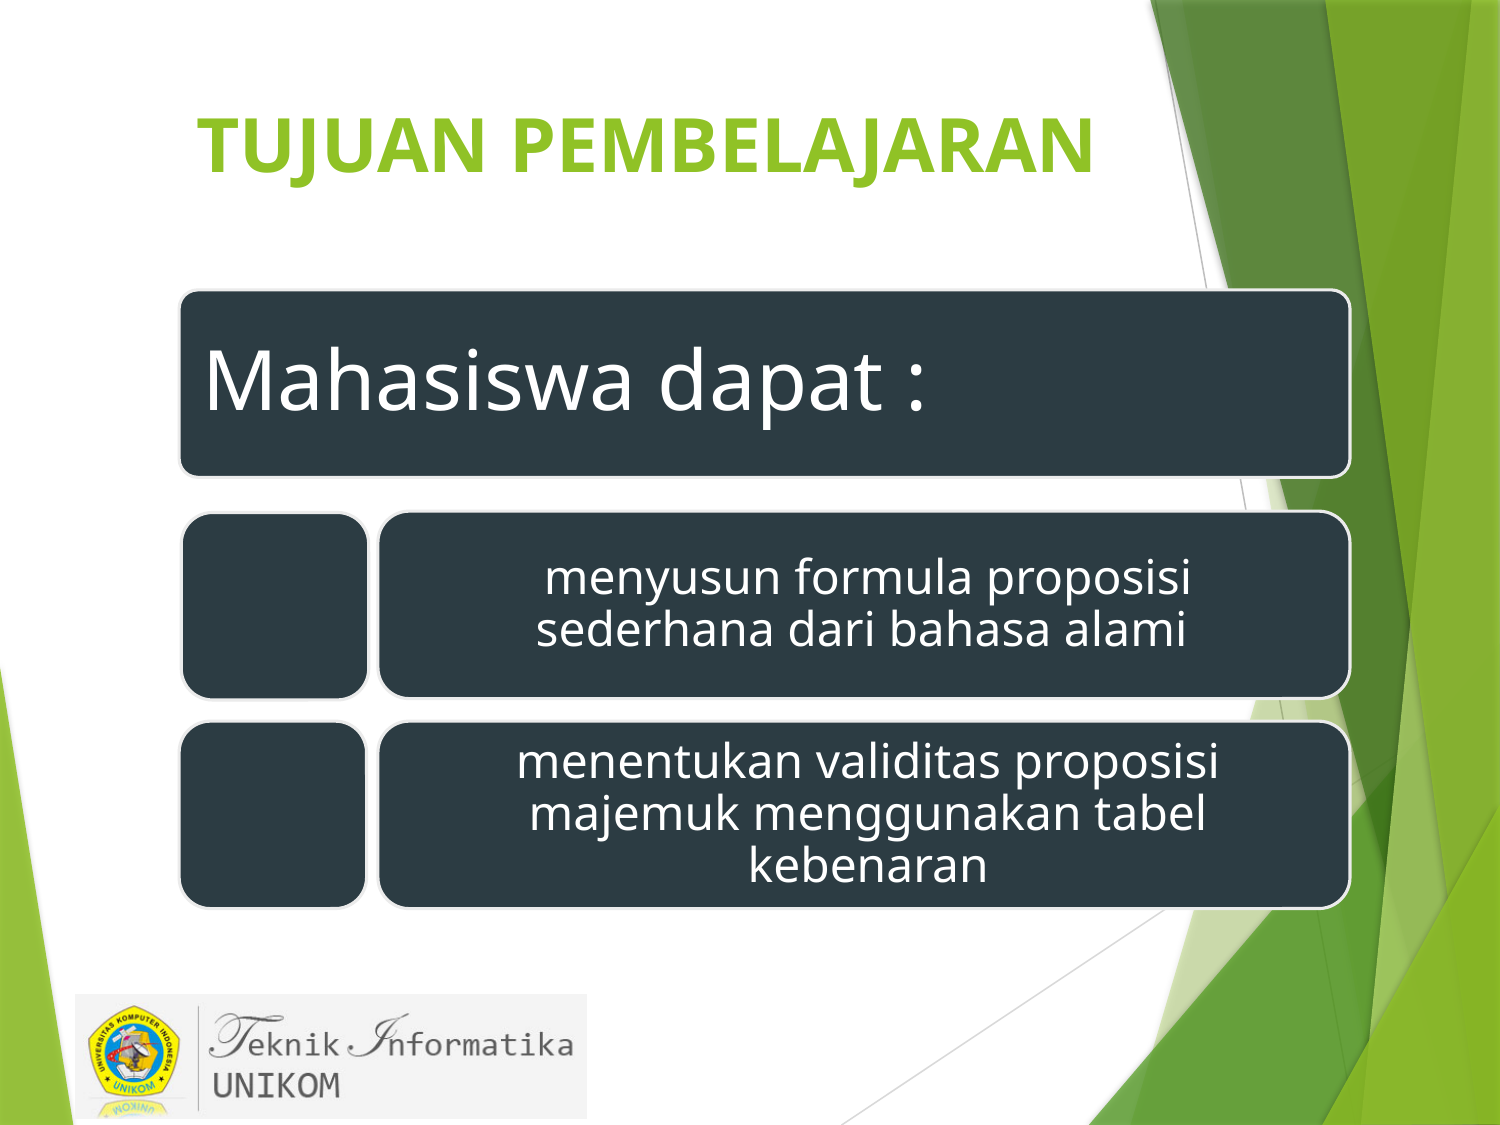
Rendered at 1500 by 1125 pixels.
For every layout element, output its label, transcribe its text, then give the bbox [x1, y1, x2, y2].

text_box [178, 223, 1351, 975]
title TUJUAN PEMBELAJARAN [181, 60, 1285, 222]
picture [74, 993, 588, 1120]
